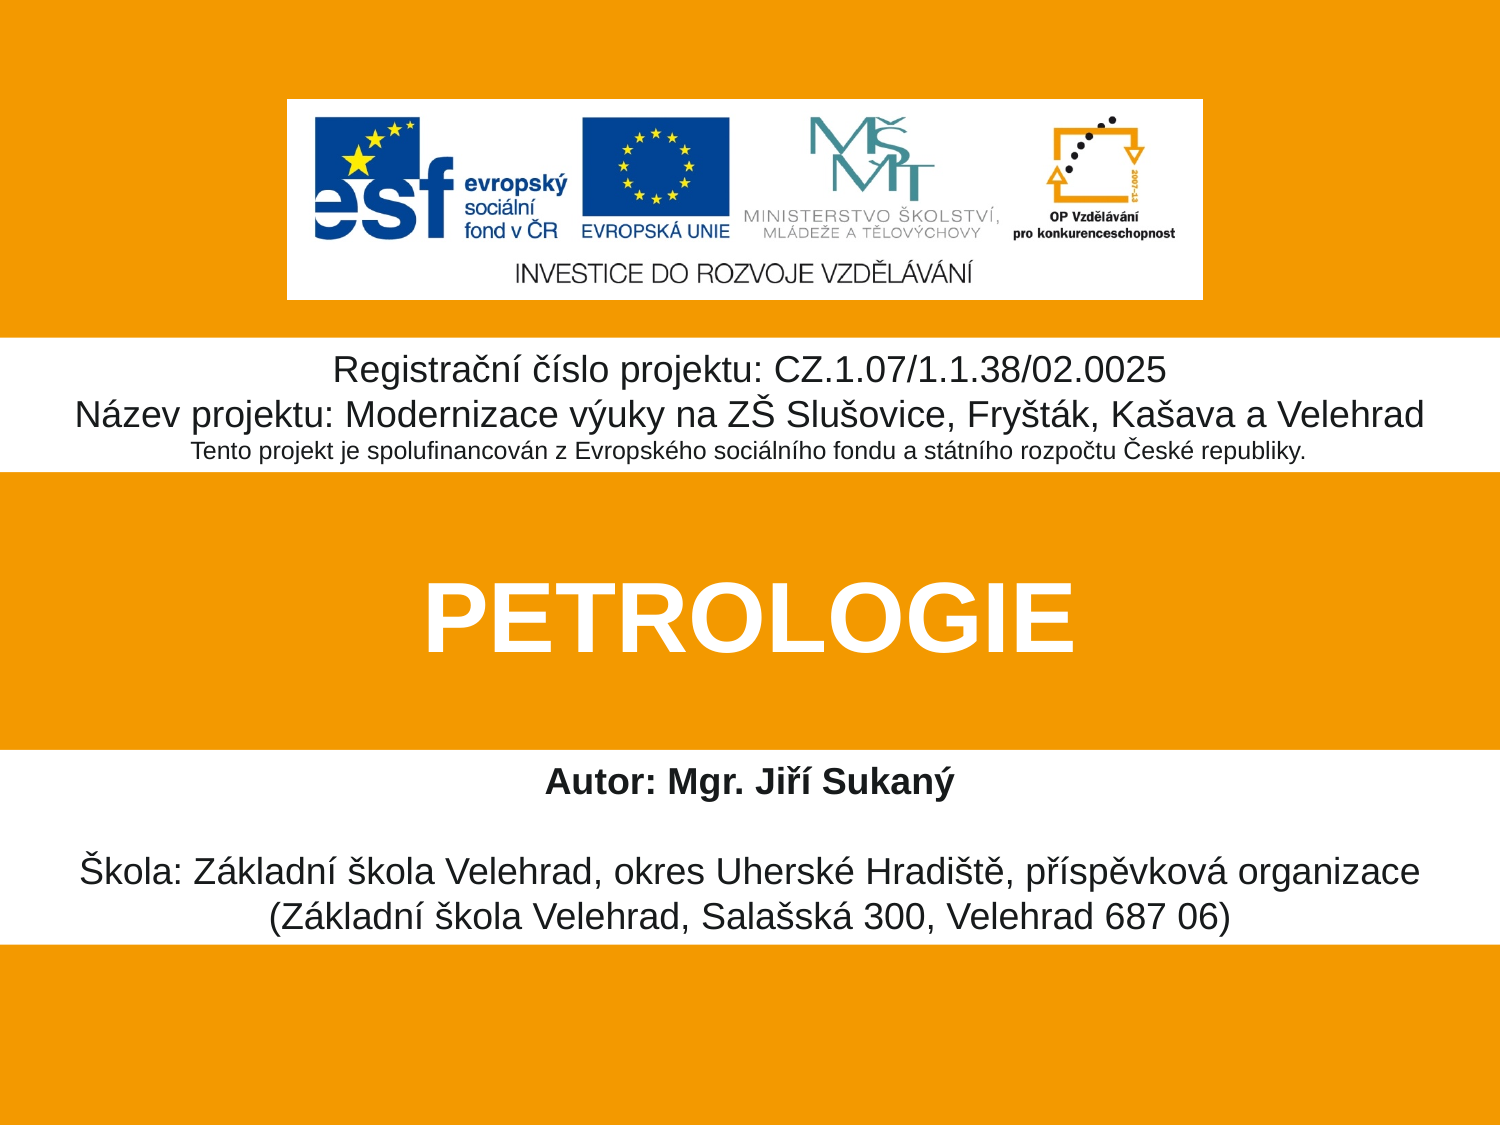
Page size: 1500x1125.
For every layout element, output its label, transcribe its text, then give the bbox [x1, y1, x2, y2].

title PETROLOGIE [112, 537, 1388, 688]
picture [287, 99, 1203, 300]
text_box Registrační číslo projektu: CZ.1.07/1.1.38/02.0025 Název projektu: Modernizace výuky na ZŠ Slušovice, Fryšták, Kašava a Velehrad Tento projekt je spolufinancován z Evropského sociálního fondu a státního rozpočtu České republiky. [0, 337, 1500, 473]
text_box Autor: Mgr. Jiří Sukaný Škola: Základní škola Velehrad, okres Uherské Hradiště, příspěvková organizace (Základní škola Velehrad, Salašská 300, Velehrad 687 06) [0, 749, 1500, 945]
